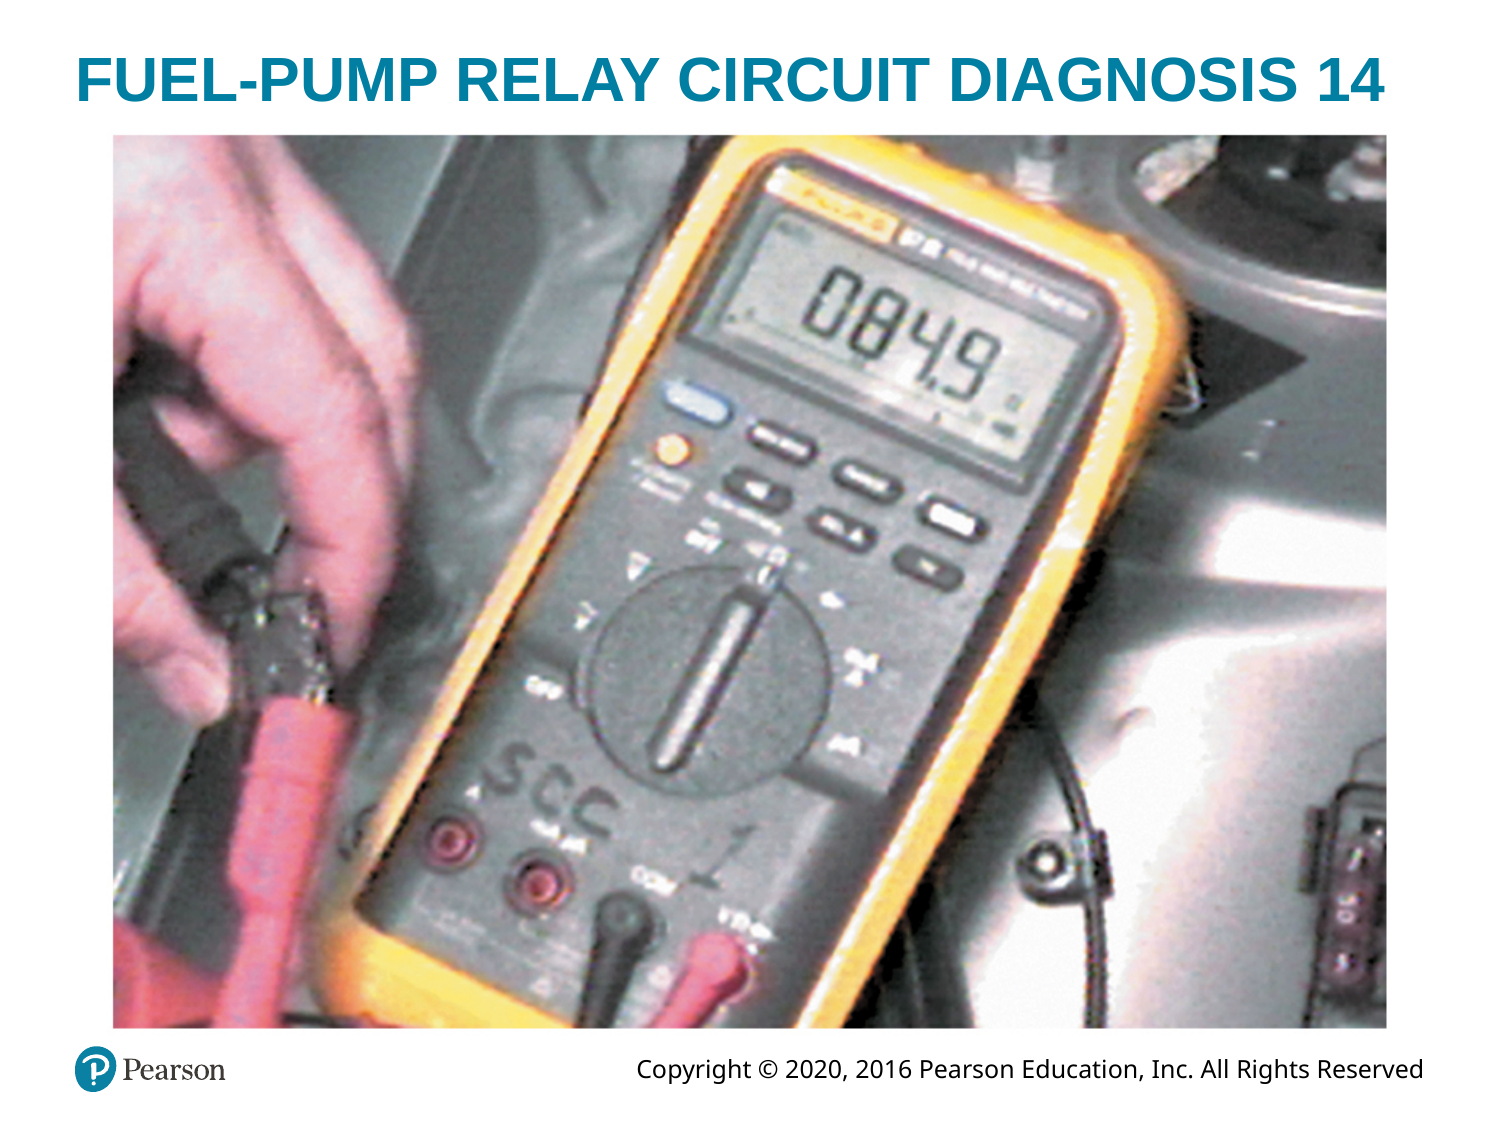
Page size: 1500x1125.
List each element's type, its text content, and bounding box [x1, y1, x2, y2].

picture [105, 128, 1395, 1036]
title FUEL-PUMP RELAY CIRCUIT DIAGNOSIS 14 [75, 0, 1425, 114]
